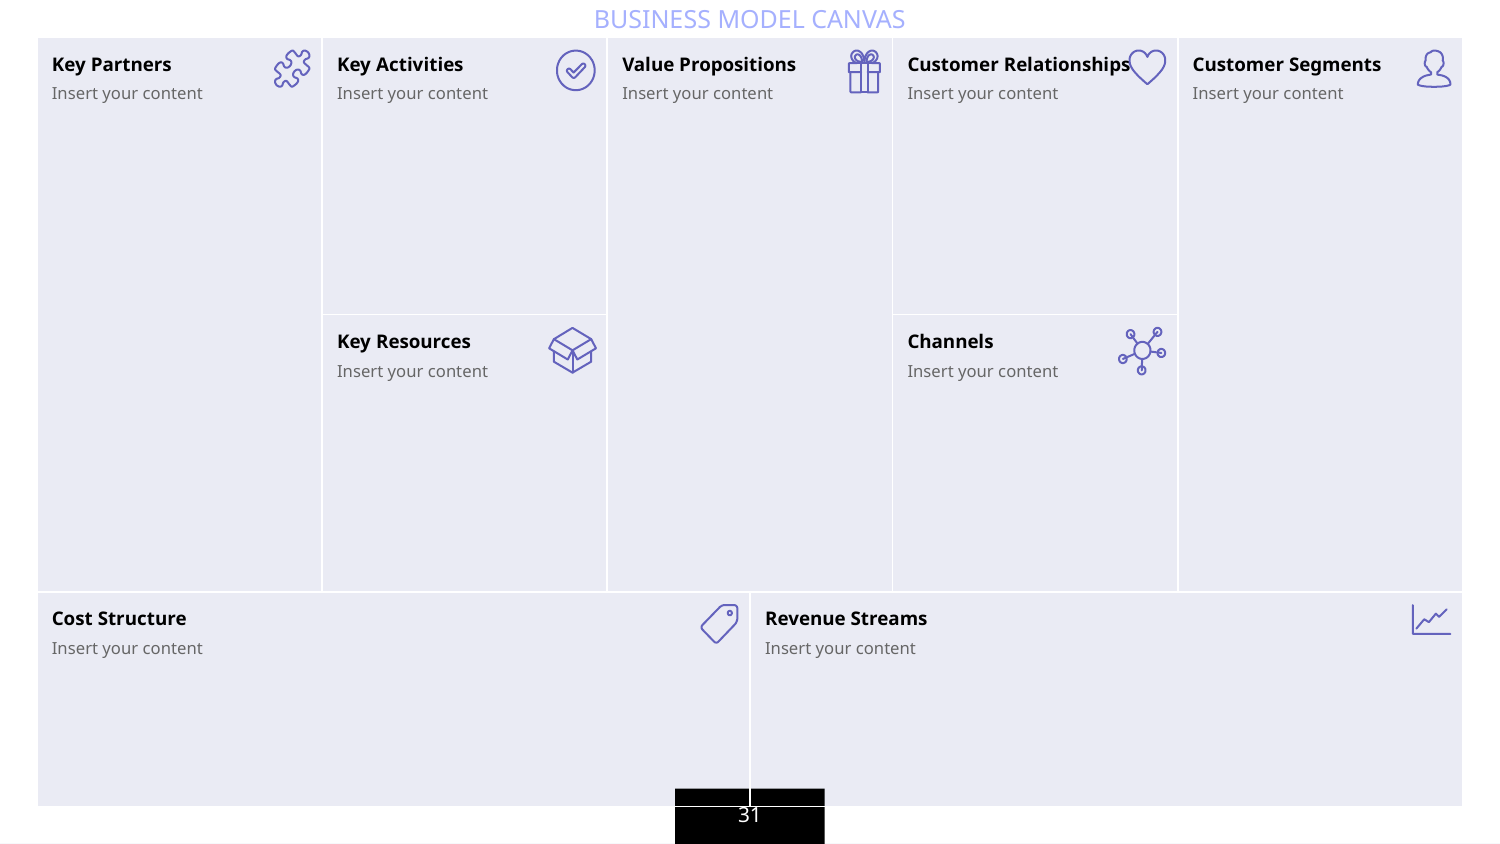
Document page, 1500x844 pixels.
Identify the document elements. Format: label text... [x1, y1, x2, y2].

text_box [1412, 604, 1451, 635]
slide_number ‹#› [675, 807, 825, 844]
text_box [848, 50, 881, 93]
text_box Revenue Streams Insert your content [749, 591, 1464, 807]
text_box Value Propositions Insert your content [607, 37, 892, 591]
text_box Customer Segments Insert your content [1177, 37, 1463, 591]
title BUSINESS MODEL CANVAS [42, 0, 1457, 37]
text_box Key Resources Insert your content [322, 314, 607, 591]
text_box Key Activities Insert your content [322, 37, 607, 314]
text_box Channels Insert your content [892, 314, 1177, 591]
text_box Key Partners Insert your content [36, 37, 322, 591]
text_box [1118, 327, 1166, 375]
text_box Customer Relationships Insert your content [892, 37, 1177, 314]
text_box Cost Structure Insert your content [36, 591, 749, 807]
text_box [548, 327, 597, 373]
